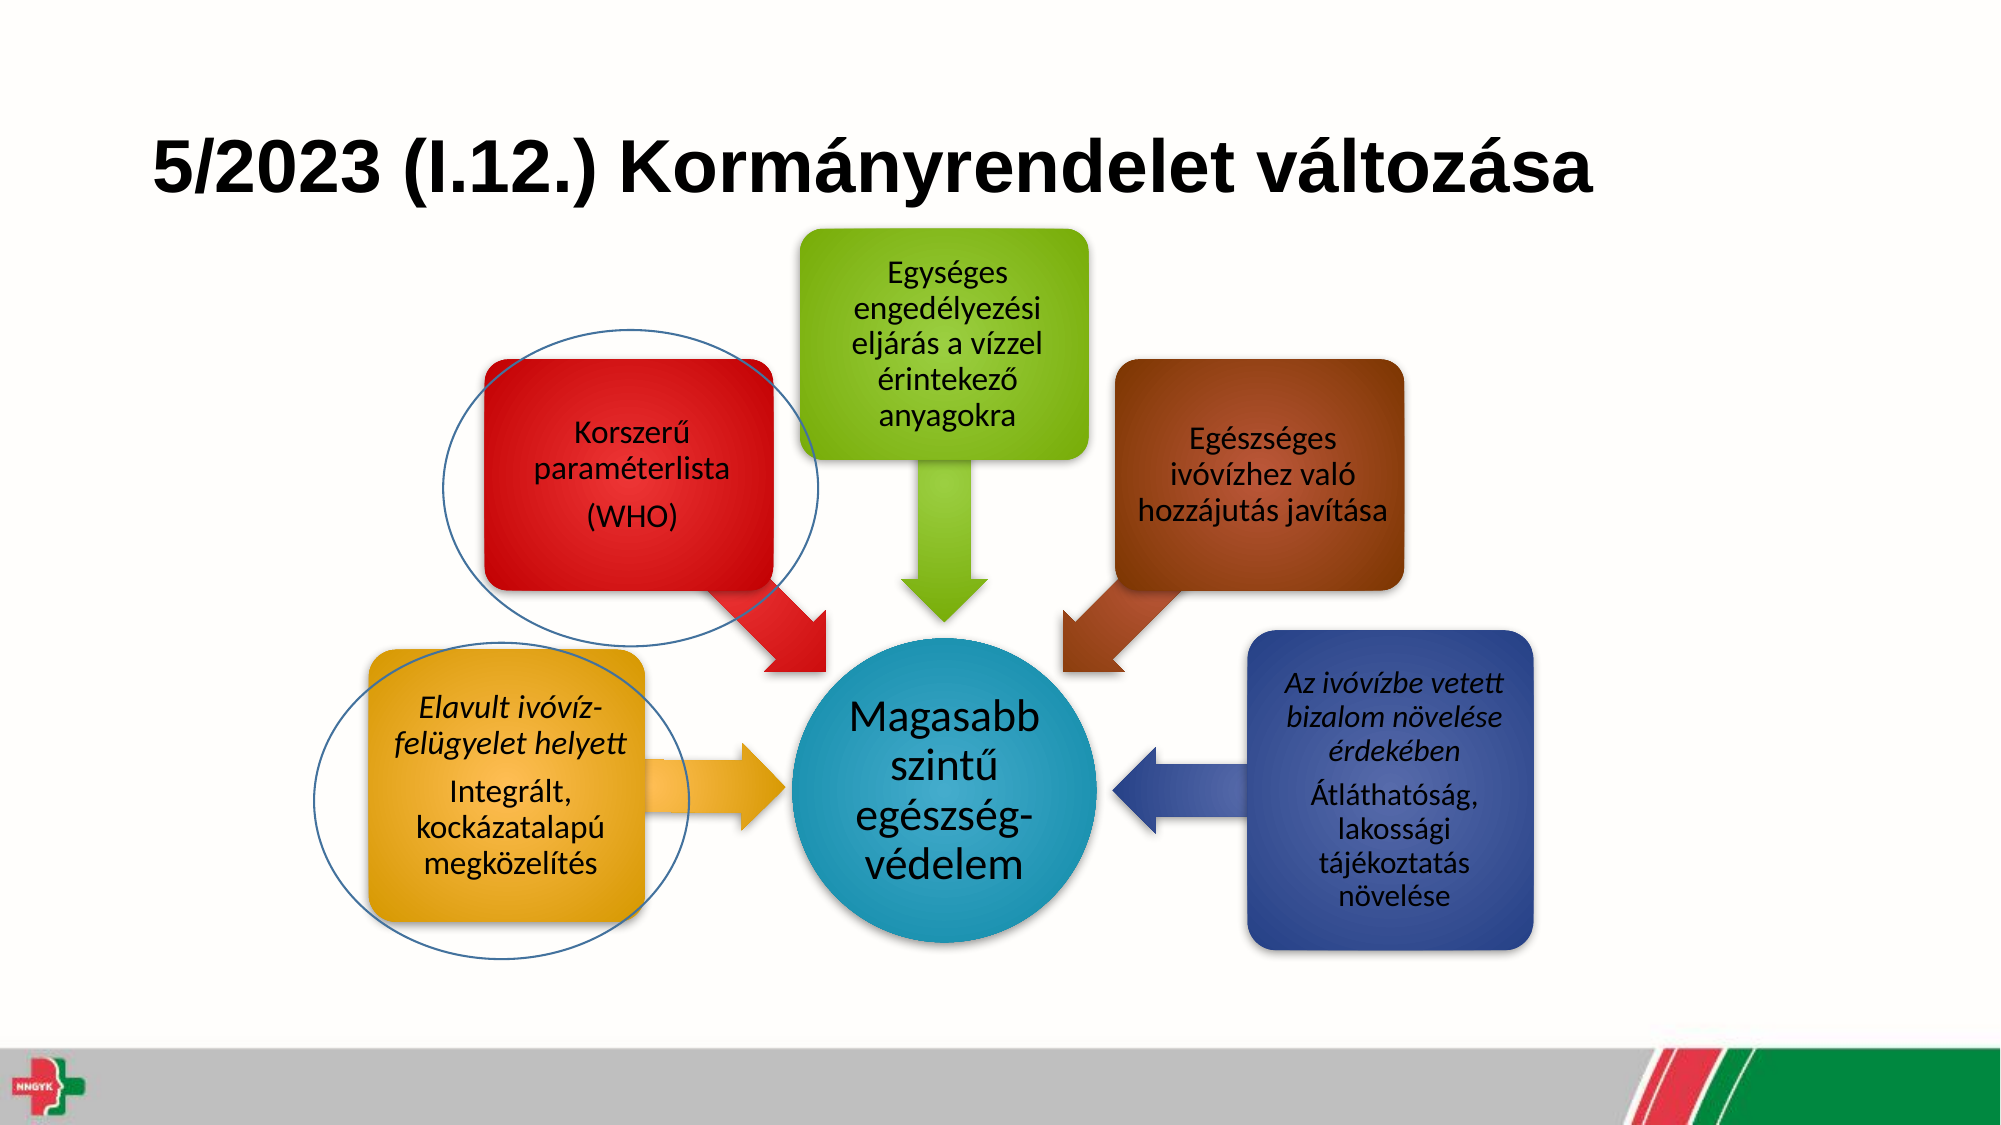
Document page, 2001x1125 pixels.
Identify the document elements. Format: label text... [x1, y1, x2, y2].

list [84, 232, 1810, 947]
picture [0, 0, 2001, 1125]
text_box [426, 947, 577, 961]
title 5/2023 (I.12.) Kormányrendelet változása [137, 59, 1863, 278]
